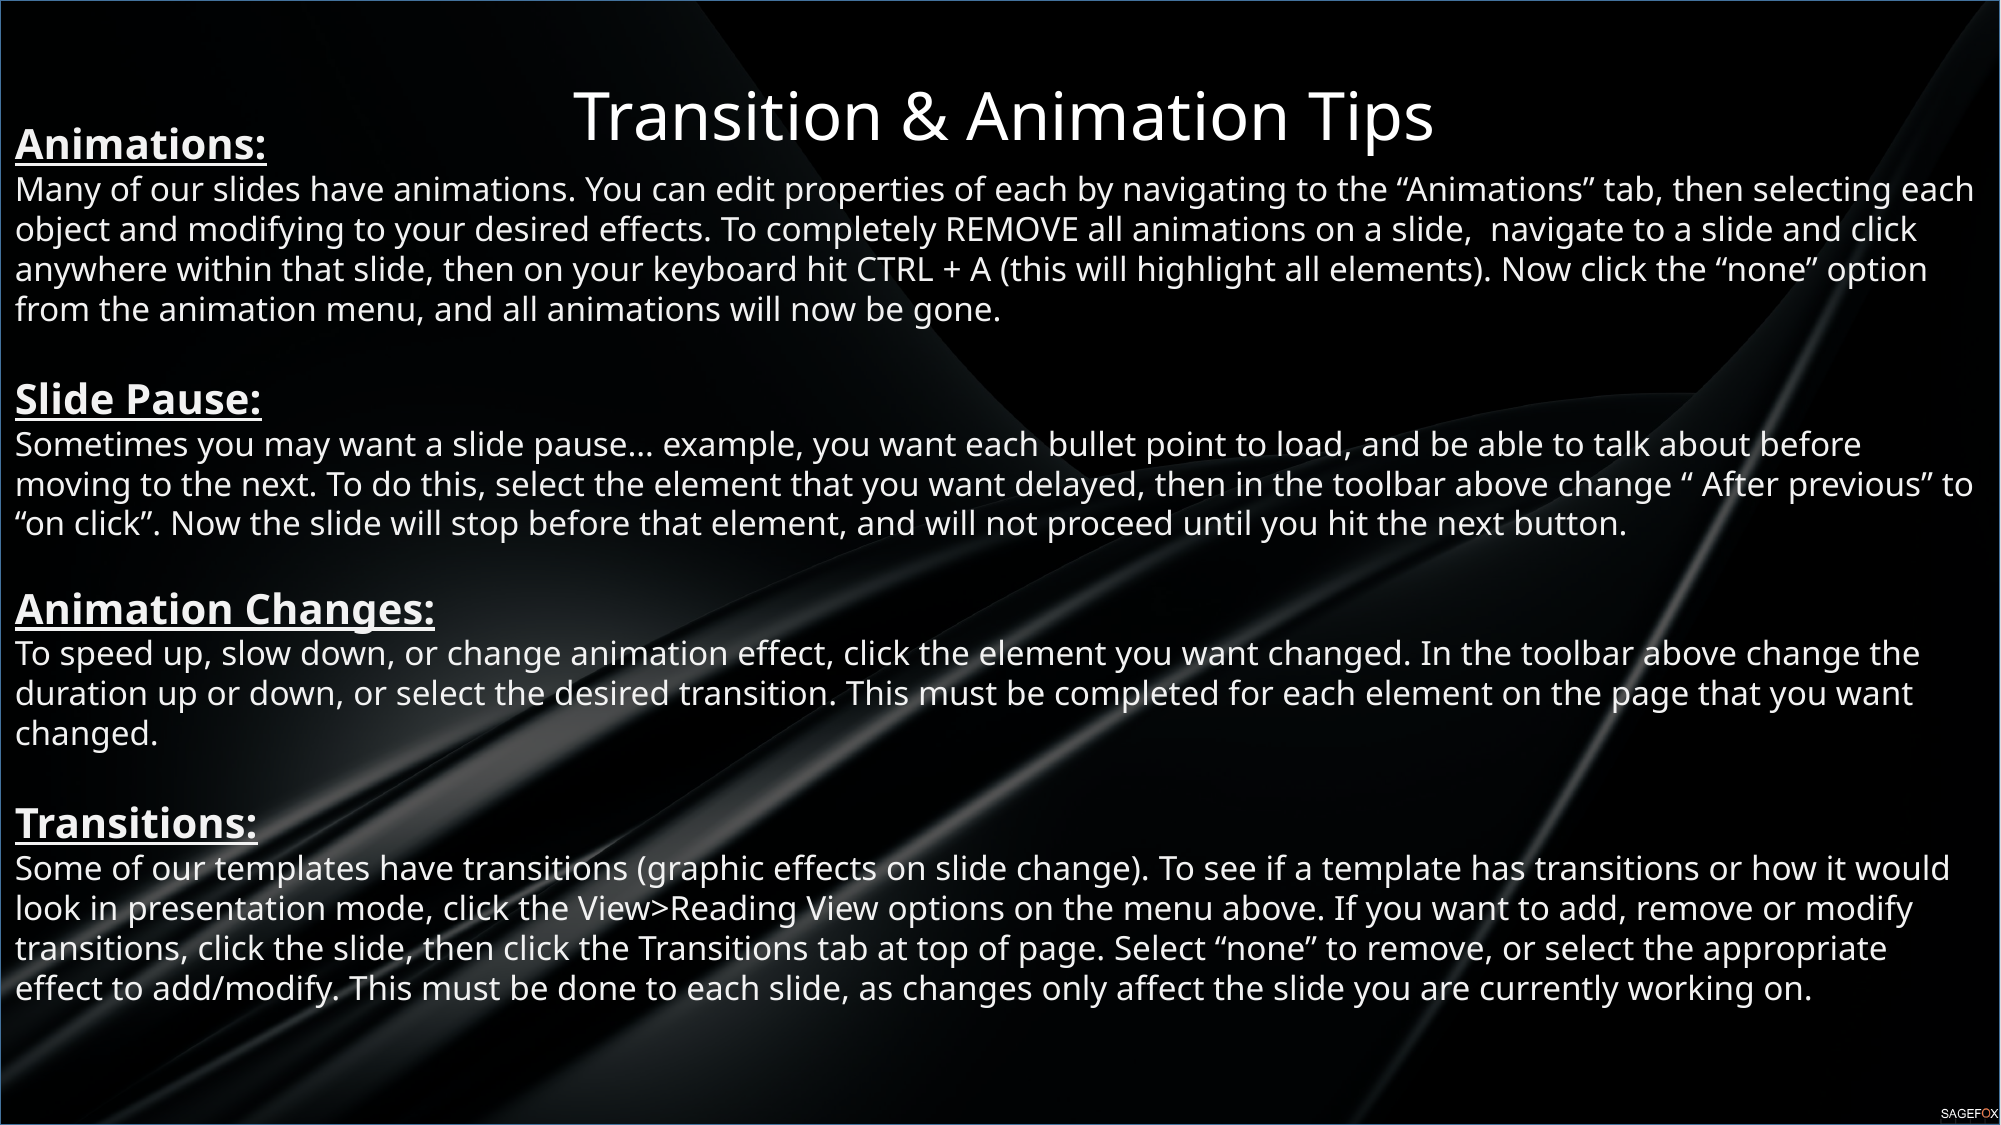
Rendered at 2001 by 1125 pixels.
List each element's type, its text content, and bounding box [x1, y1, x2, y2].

text_box Animations: Many of our slides have animations. You can edit properties of each by navigating to the “Animations” tab, then selecting each object and modifying to your desired effects. To completely REMOVE all animations on a slide, navigate to a slide and click anywhere within that slide, then on your keyboard hit CTRL + A (this will highlight all elements). Now click the “none” option from the animation menu, and all animations will now be gone. Slide Pause: Sometimes you may want a slide pause… example, you want each bullet point to load, and be able to talk about before moving to the next. To do this, select the element that you want delayed, then in the toolbar above change “ After previous” to “on click”. Now the slide will stop before that element, and will not proceed until you hit the next button. Animation Changes: To speed up, slow down, or change animation effect, click the element you want changed. In the toolbar above change the duration up or down, or select the desired transition. This must be completed for each element on the page that you want changed. Transitions: Some of our templates have transitions (graphic effects on slide change). To see if a template has transitions or how it would look in presentation mode, click the View>Reading View options on the menu above. If you want to add, remove or modify transitions, click the slide, then click the Transitions tab at top of page. Select “none” to remove, or select the appropriate effect to add/modify. This must be done to each slide, as changes only affect the slide you are currently working on. [0, 0, 2000, 1125]
title Transition & Animation Tips [477, 59, 1532, 177]
